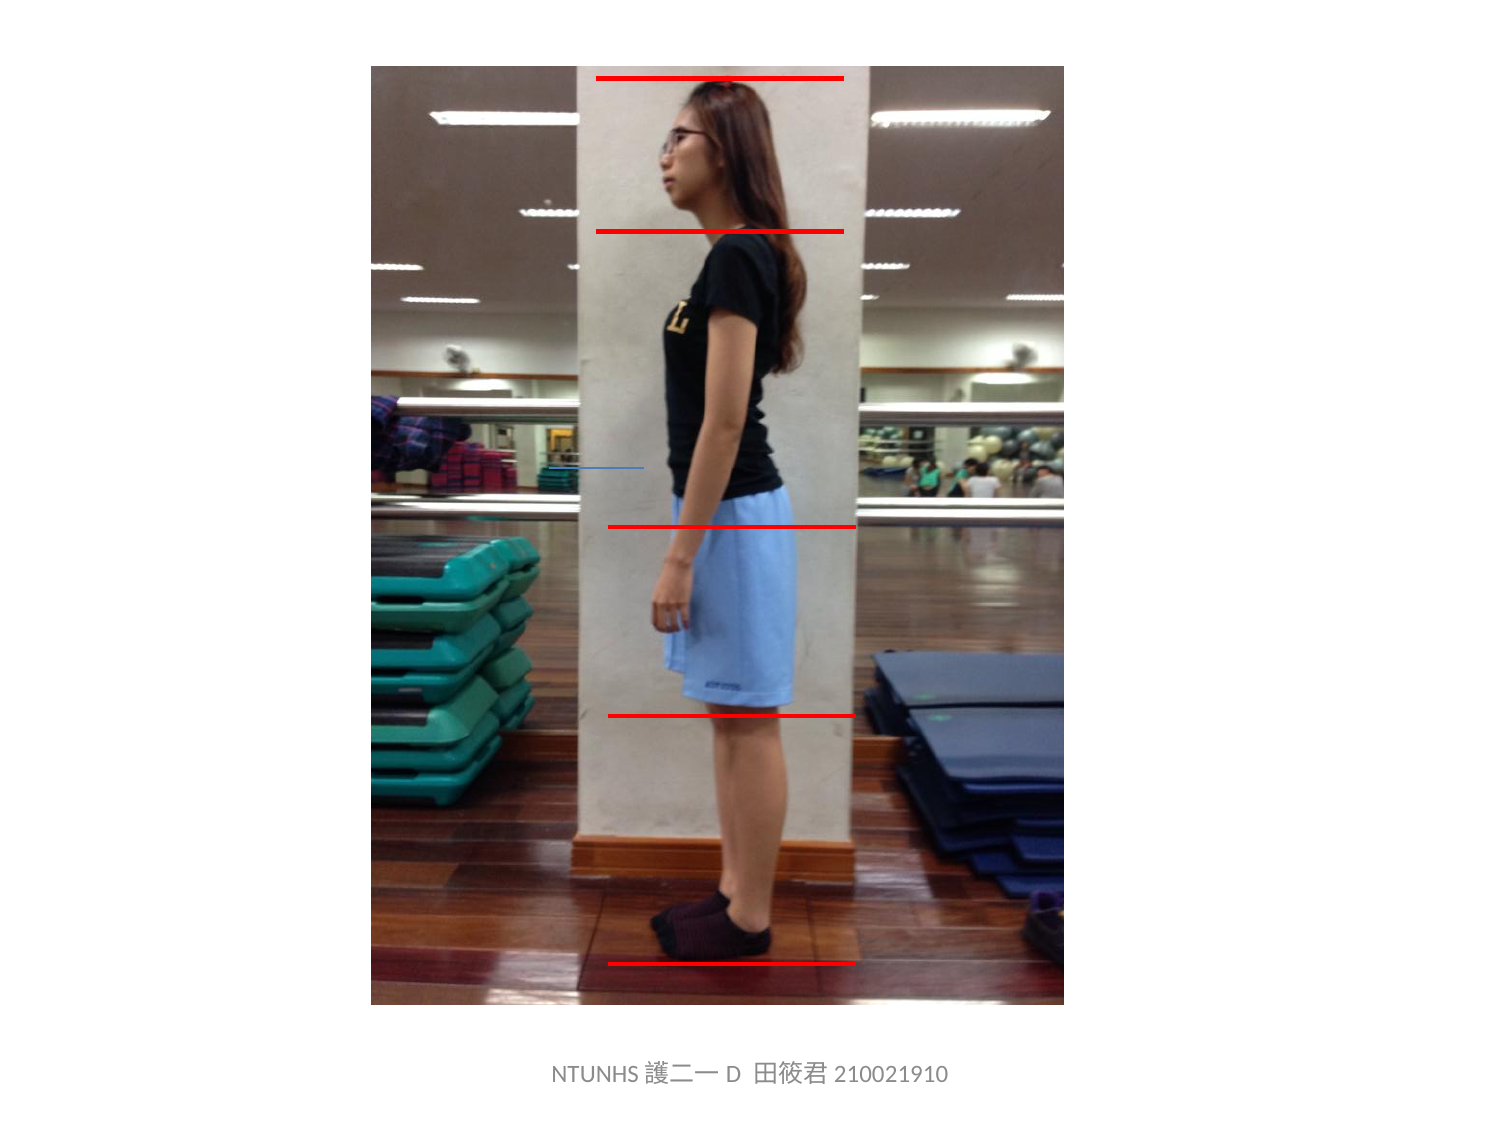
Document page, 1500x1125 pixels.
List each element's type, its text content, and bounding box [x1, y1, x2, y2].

footer NTUNHS護二一D 田筱君210021910 [512, 1042, 988, 1103]
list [371, 66, 1065, 1006]
